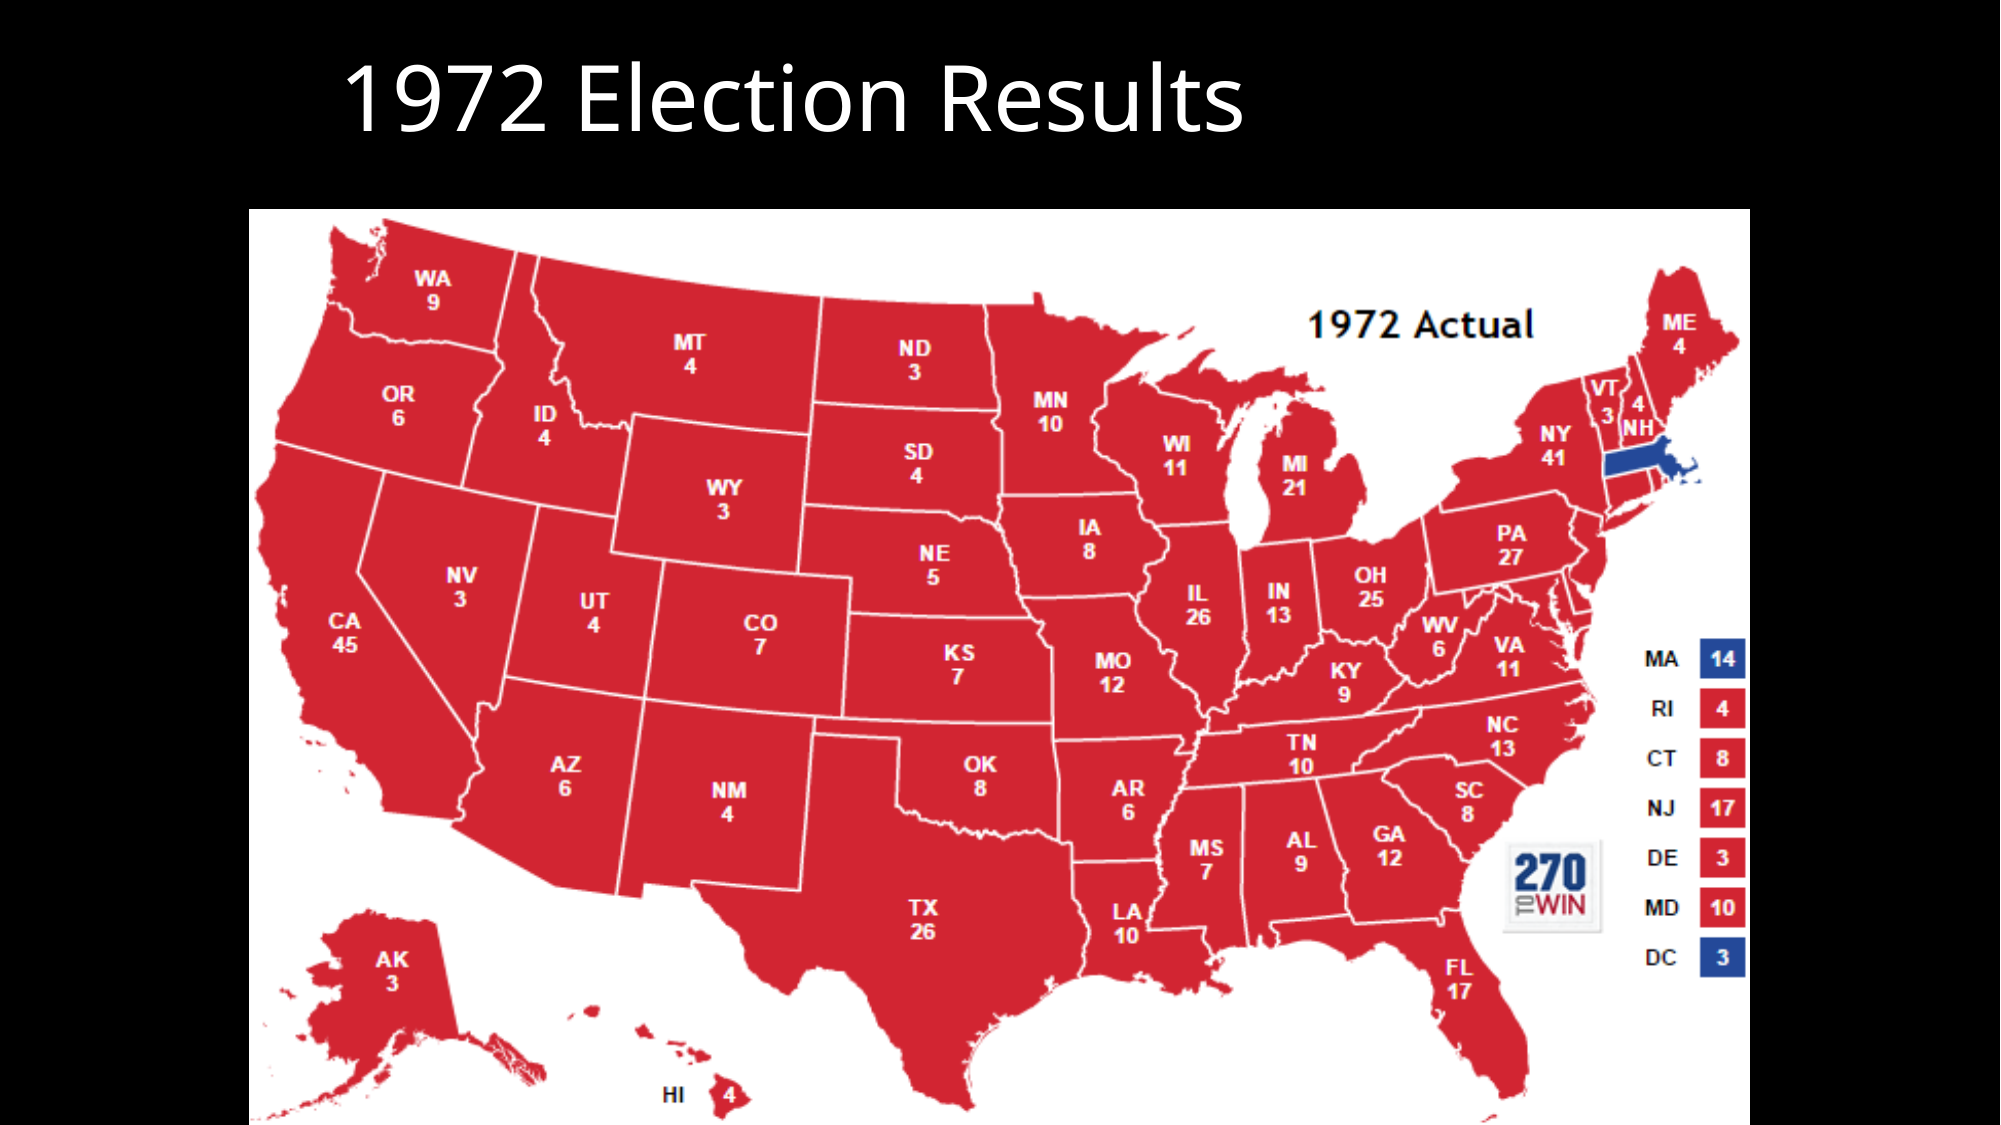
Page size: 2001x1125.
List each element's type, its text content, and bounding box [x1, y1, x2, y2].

title 1972 Election Results [324, 8, 1675, 196]
picture [249, 209, 1750, 1125]
